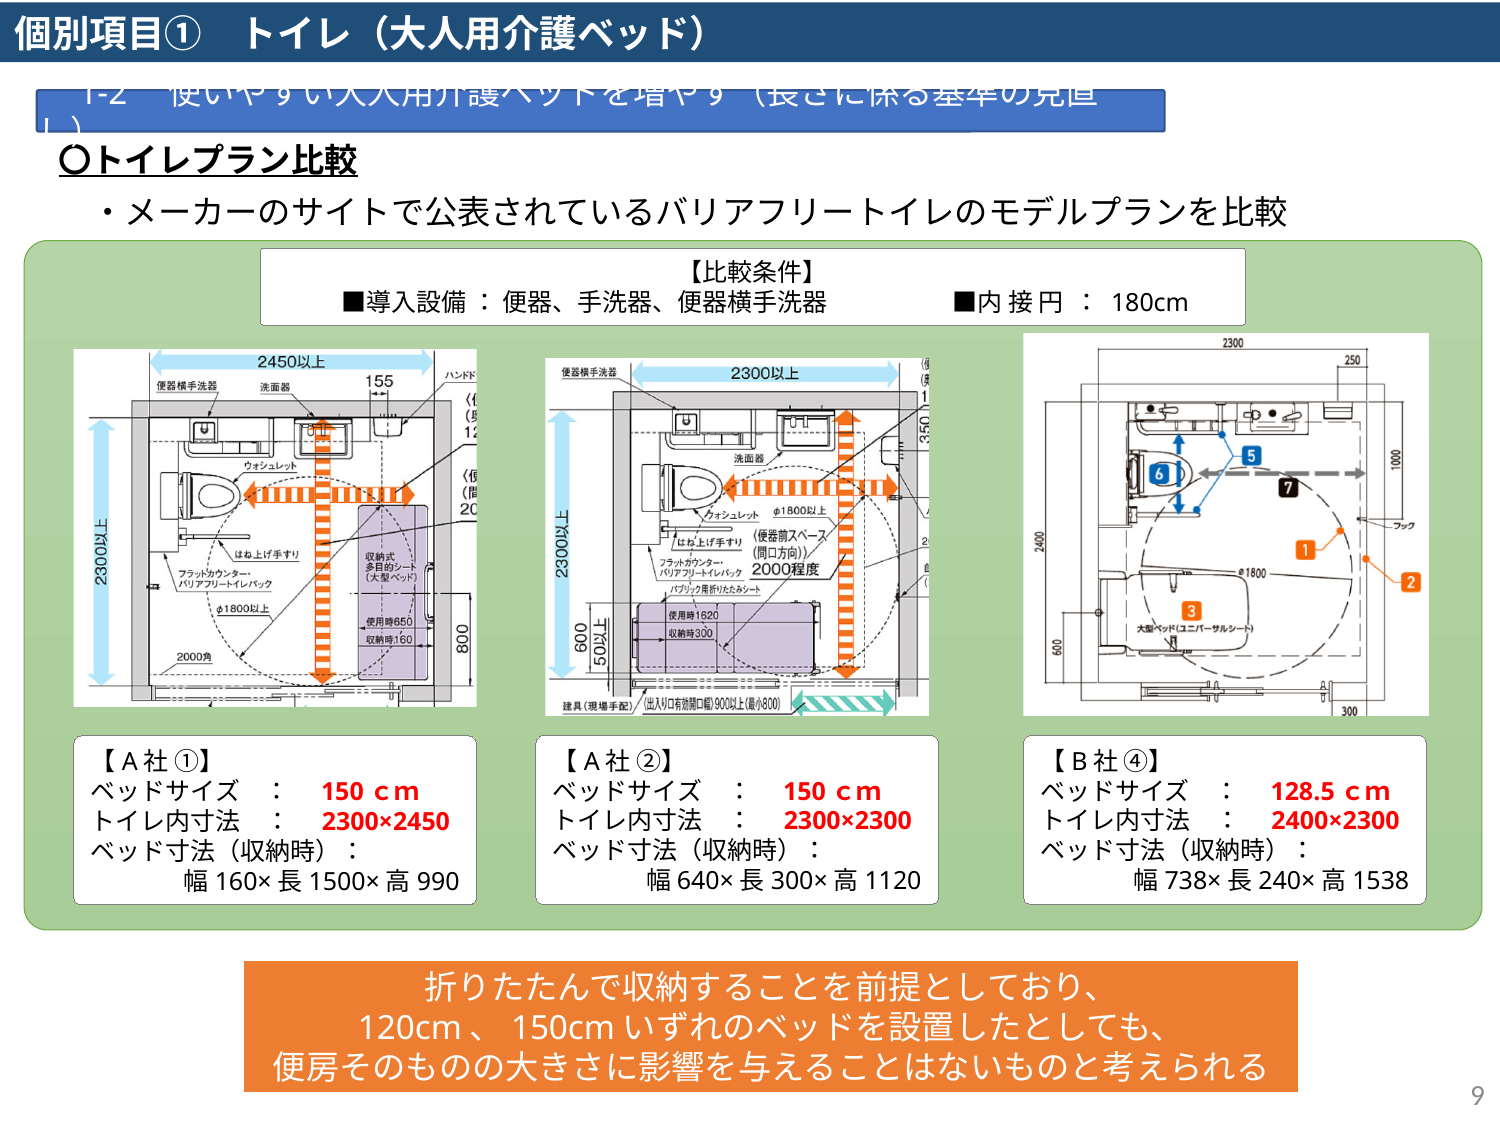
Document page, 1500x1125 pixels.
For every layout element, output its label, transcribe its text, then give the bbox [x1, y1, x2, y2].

text_box 【A社 ①】 ベッドサイズ ： 150ｃｍ トイレ内寸法 ： 2300×2450 ベッド寸法（収納時）： 幅160×長1500×高990 [73, 735, 477, 905]
text_box 1-2 使いやすい大人用介護ベッドを増やす（長さに係る基準の見直し） [35, 89, 1166, 133]
picture [545, 358, 929, 716]
text_box 【比較条件】 ■導入設備 ： 便器、手洗器、便器横手洗器 ■内 接 円 ： 180cm [260, 248, 1246, 326]
text_box [23, 240, 1483, 931]
picture [1023, 332, 1429, 716]
slide_number 9 [1162, 1063, 1500, 1124]
text_box 個別項目① トイレ（大人用介護ベッド） [0, 2, 1500, 63]
text_box 【B社 ④】 ベッドサイズ ： 128.5ｃｍ トイレ内寸法 ： 2400×2300 ベッド寸法（収納時）： 幅738×長240×高1538 [1023, 735, 1427, 905]
text_box 〇トイレプラン比較 ・メーカーのサイトで公表されているバリアフリートイレのモデルプランを比較 [42, 130, 1500, 241]
text_box 【A社 ②】 ベッドサイズ ： 150ｃｍ トイレ内寸法 ： 2300×2300 ベッド寸法（収納時）： 幅640×長300×高1120 [535, 735, 939, 905]
picture [73, 349, 477, 707]
text_box 折りたたんで収納することを前提としており、 120cm、150cmいずれのベッドを設置したとしても、 便房そのものの大きさに影響を与えることはないものと考えられる [241, 958, 1301, 1095]
